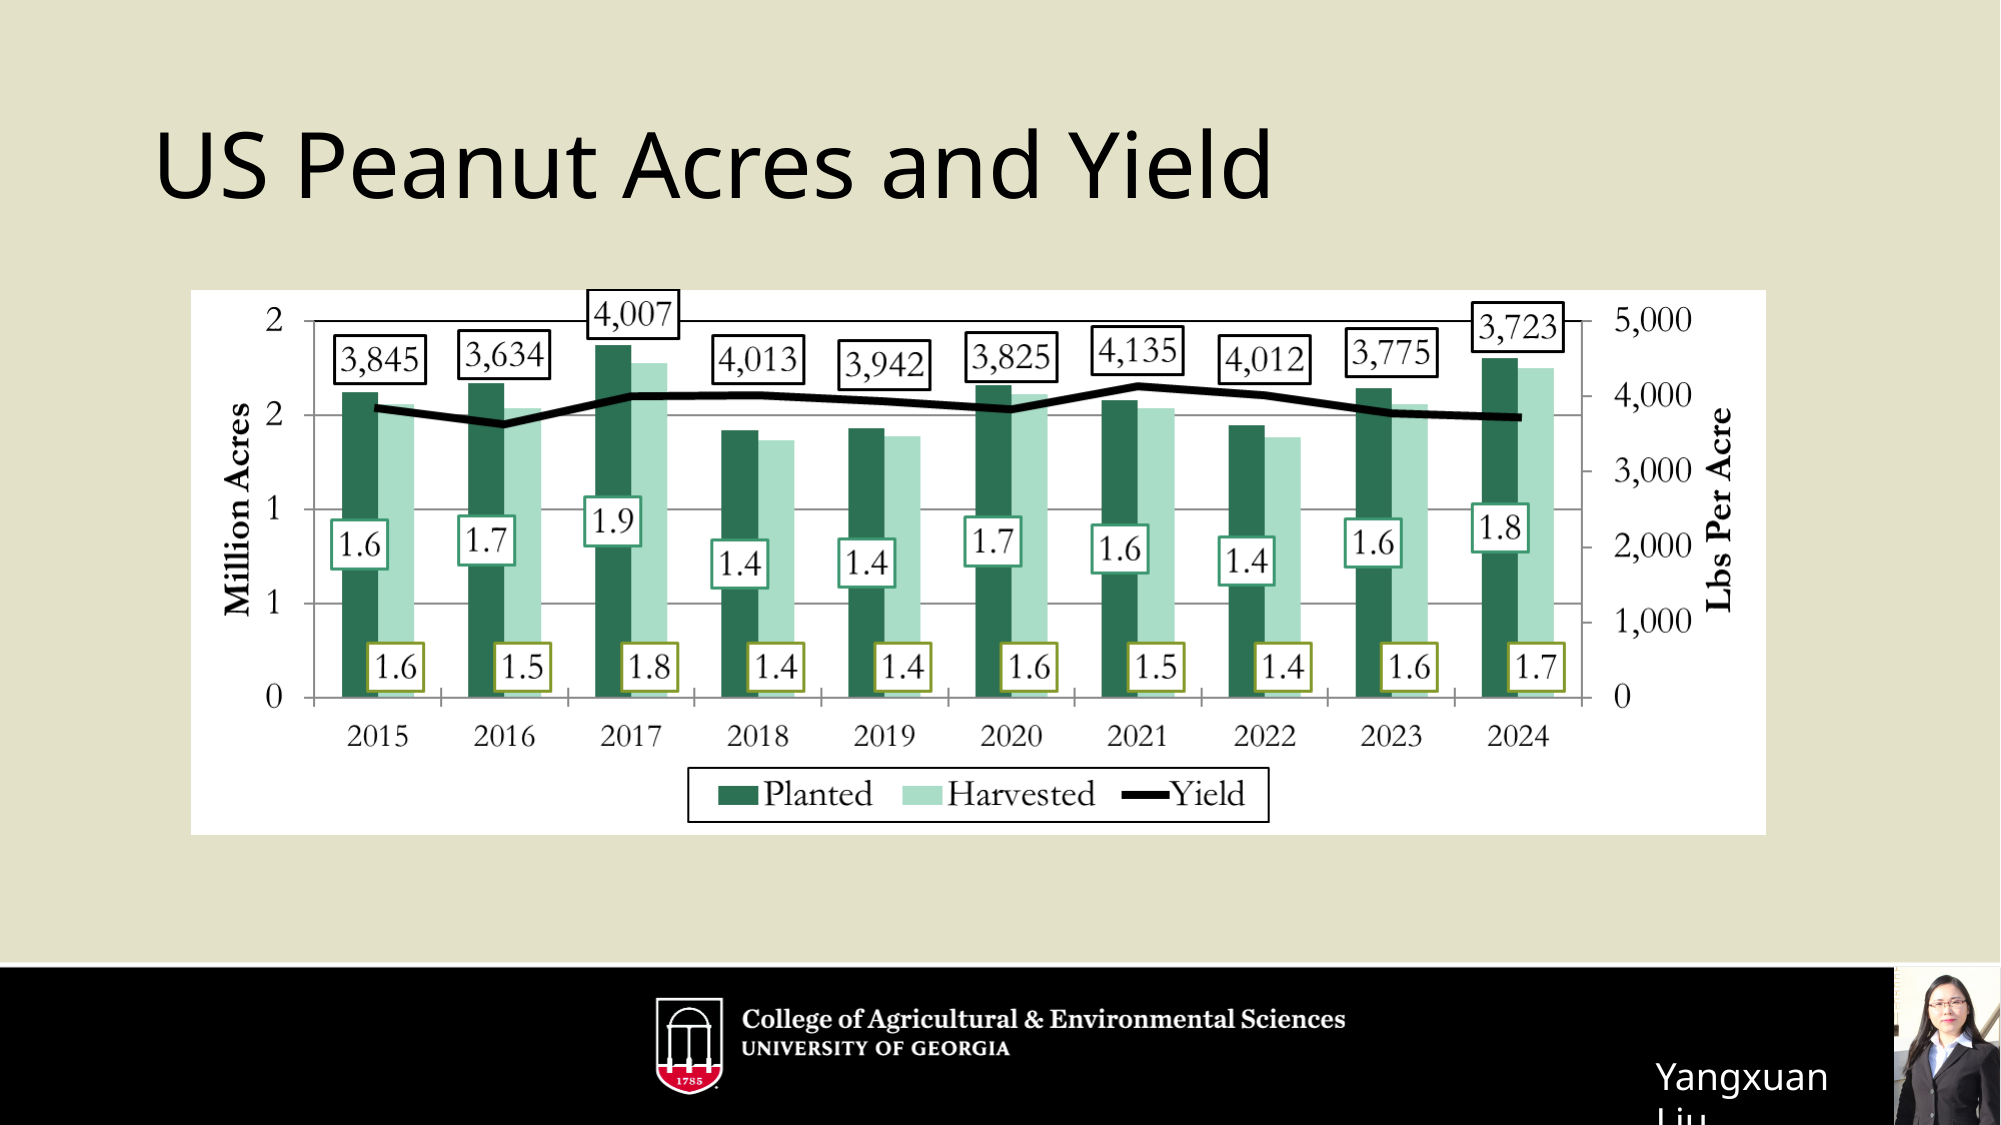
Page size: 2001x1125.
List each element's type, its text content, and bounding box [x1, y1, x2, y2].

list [190, 289, 1766, 836]
title US Peanut Acres and Yield [137, 59, 1863, 278]
picture [0, 0, 2001, 1125]
text_box Yangxuan Liu [1640, 1046, 1890, 1125]
